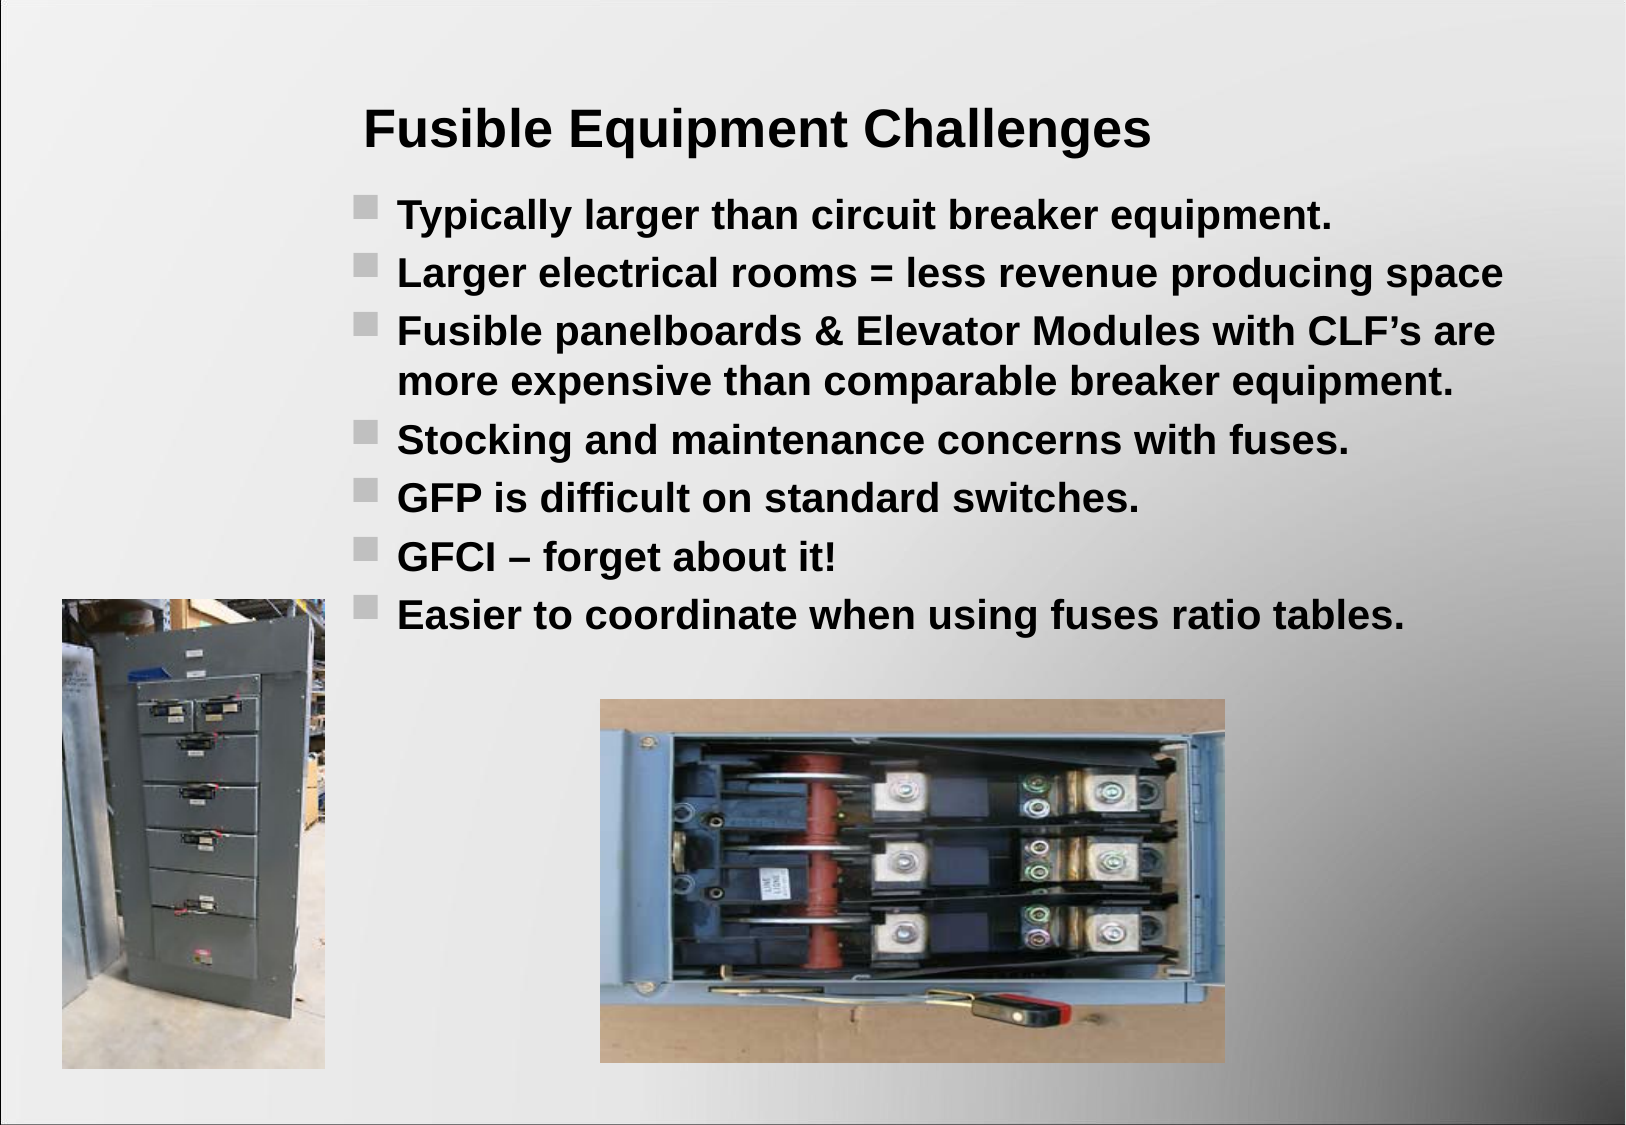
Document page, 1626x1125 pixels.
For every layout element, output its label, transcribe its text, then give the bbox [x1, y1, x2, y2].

list Typically larger than circuit breaker equipment. Larger electrical rooms = less revenue producing space Fusible panelboards & Elevator Modules with CLF’s are more expensive than comparable breaker equipment. Stocking and maintenance concerns with fuses. GFP is difficult on standard switches. GFCI – forget about it! Easier to coordinate when using fuses ratio tables. [349, 187, 1540, 676]
picture [0, 0, 1626, 1125]
title Fusible Equipment Challenges [363, 92, 1570, 217]
